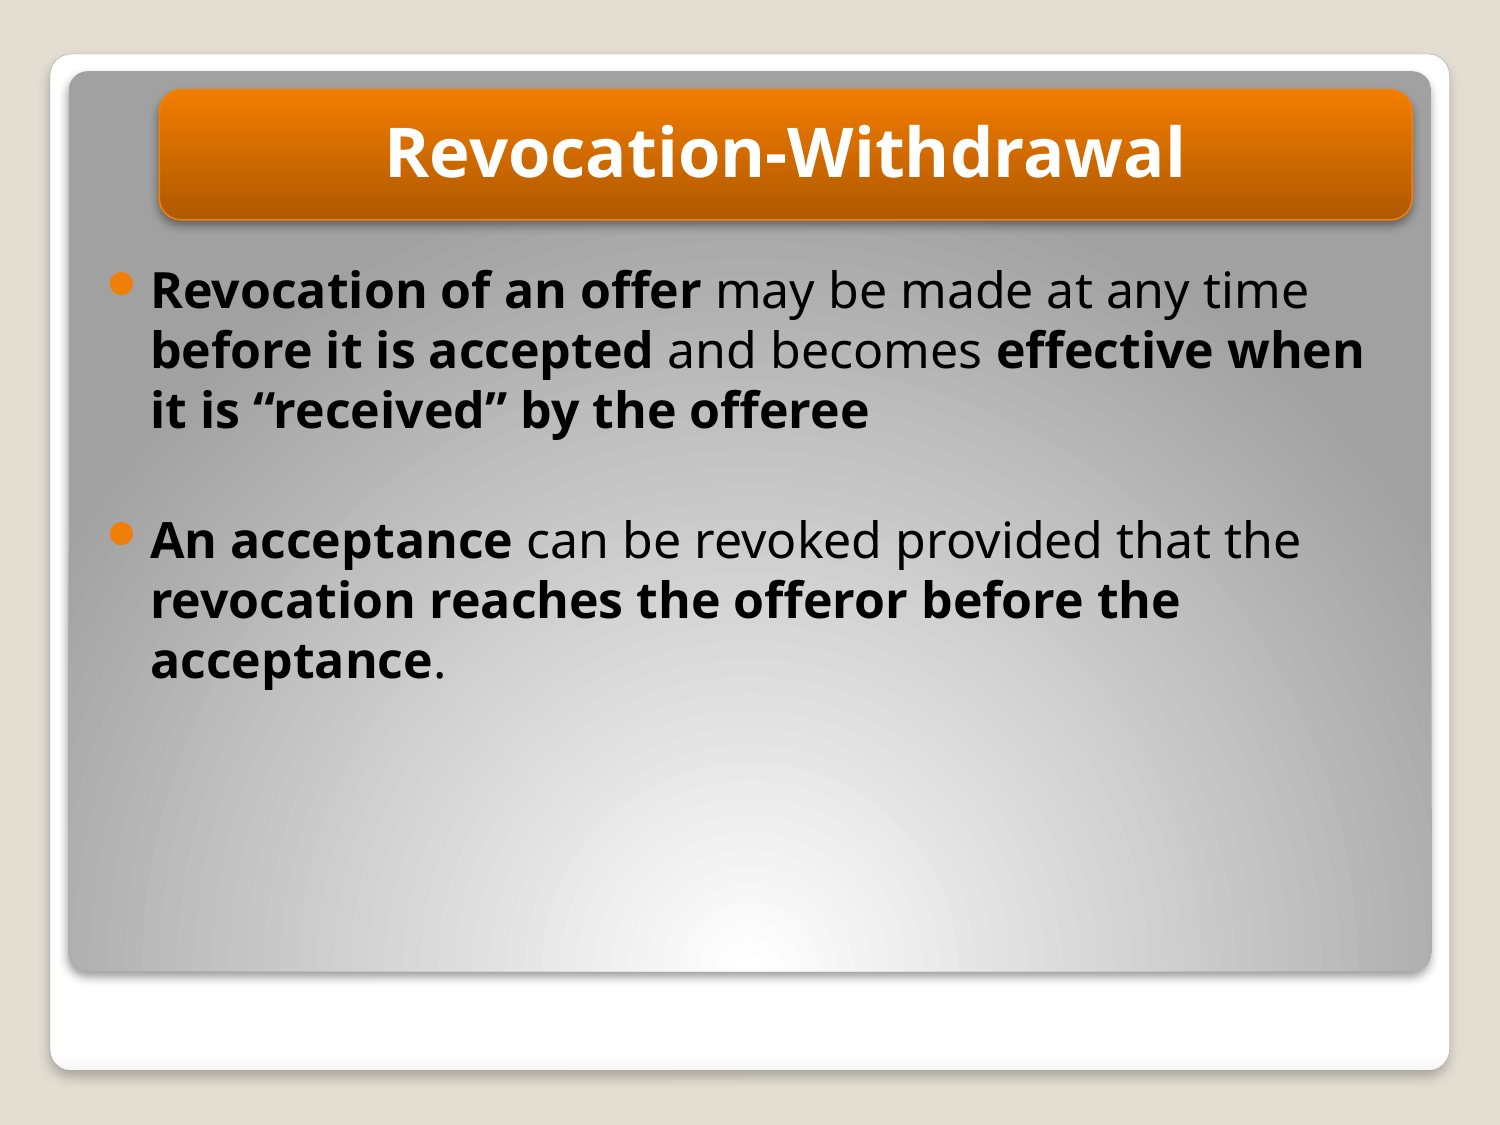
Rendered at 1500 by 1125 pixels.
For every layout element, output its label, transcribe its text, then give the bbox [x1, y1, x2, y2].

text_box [159, 89, 1413, 221]
list Revocation of an offer may be made at any time before it is accepted and becomes effective when it is “received” by the offeree An acceptance can be revoked provided that the revocation reaches the offeror before the acceptance. [76, 243, 1424, 959]
